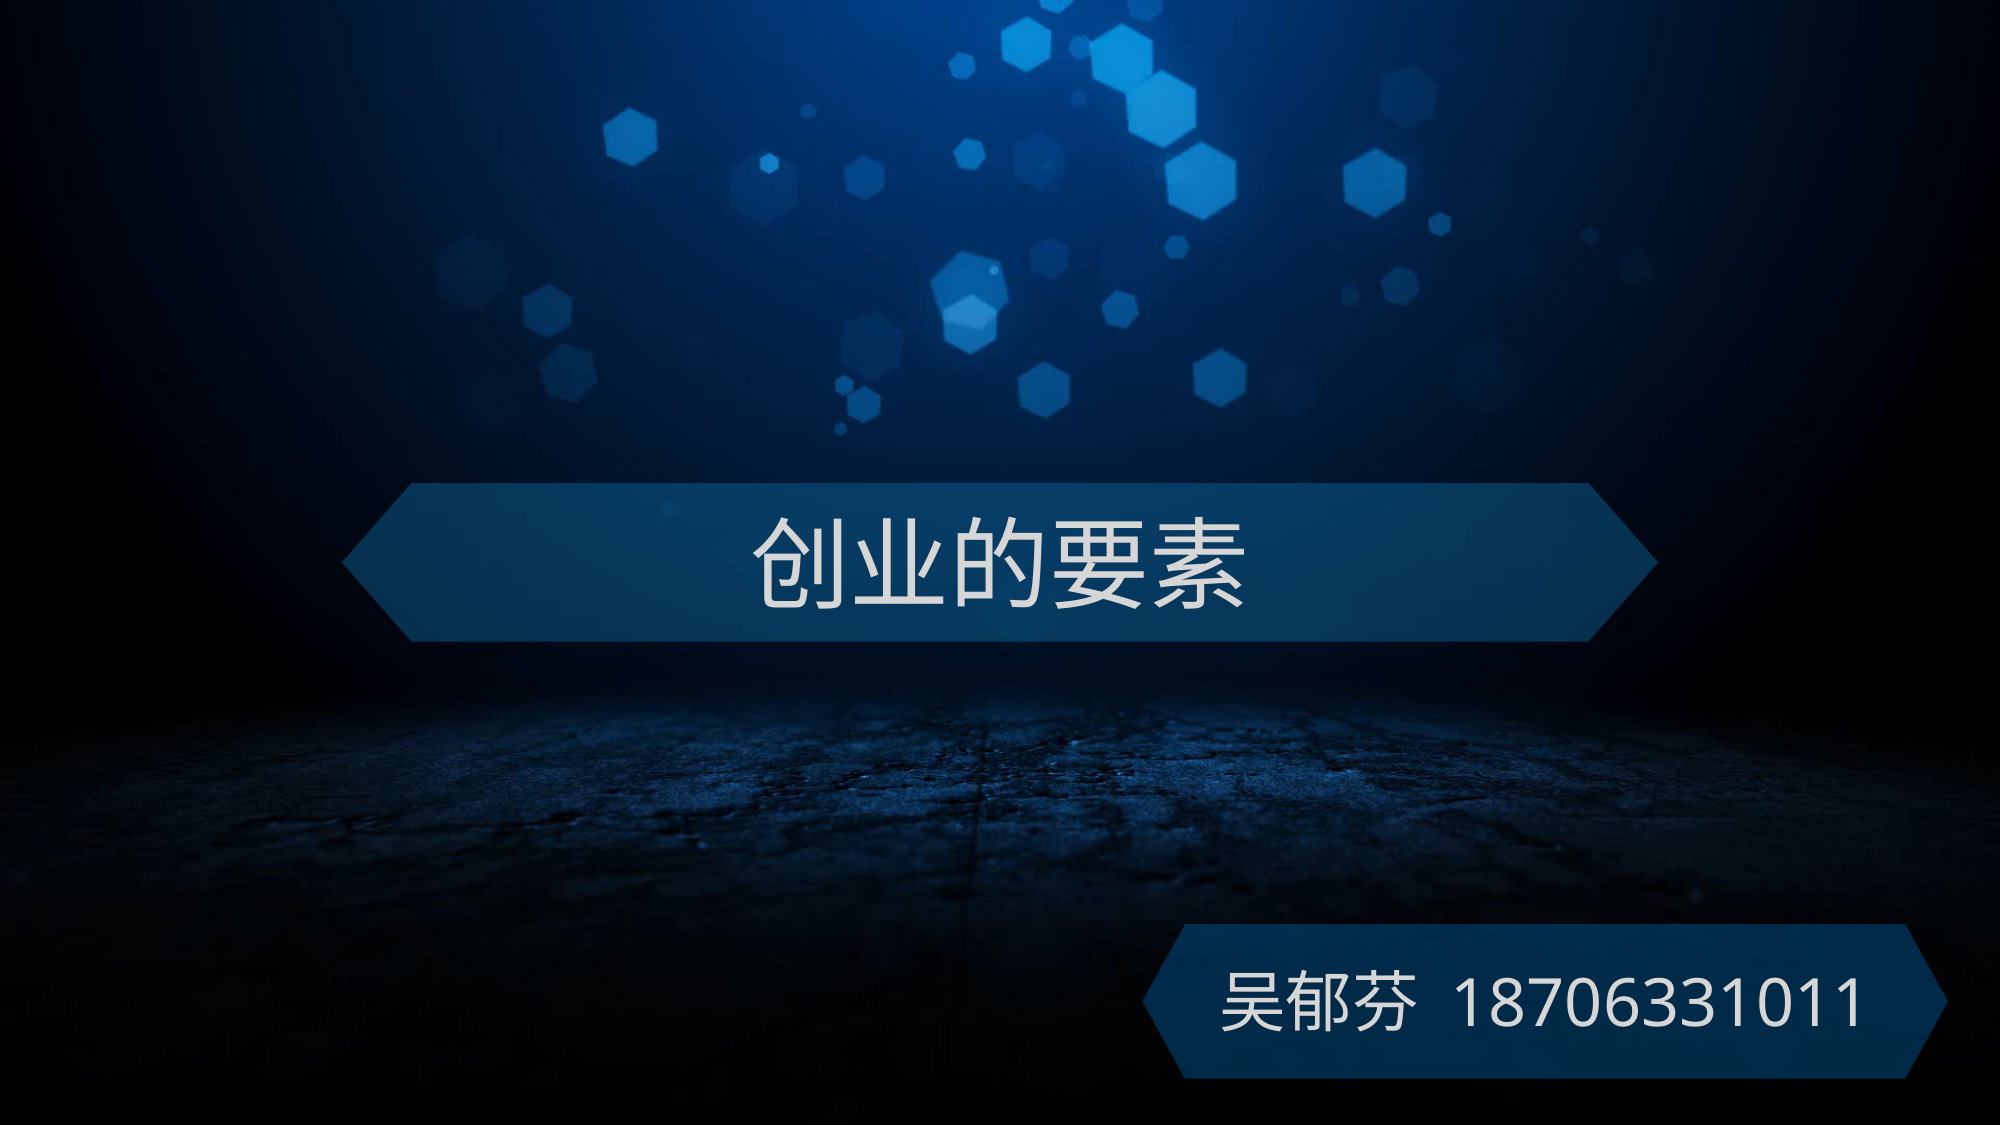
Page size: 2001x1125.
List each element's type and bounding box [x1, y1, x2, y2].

text_box [1142, 924, 1948, 1079]
text_box [288, 483, 1712, 642]
picture [0, 0, 2000, 1125]
